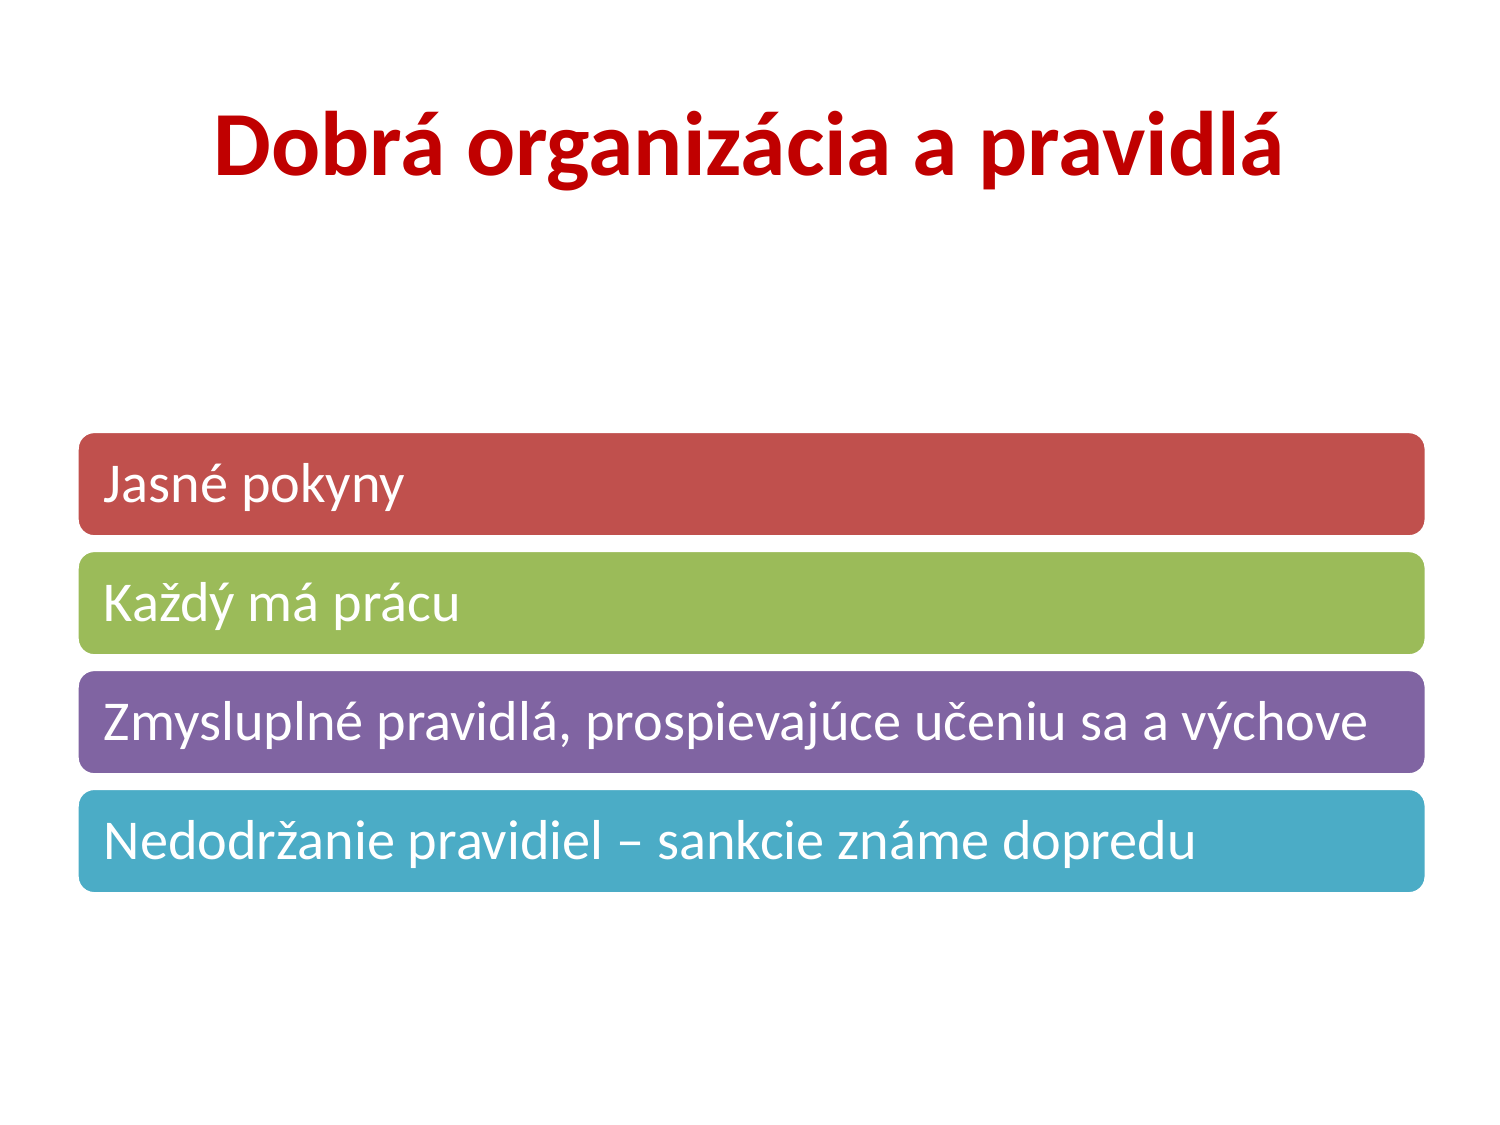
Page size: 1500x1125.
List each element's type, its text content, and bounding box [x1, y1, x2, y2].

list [76, 302, 1427, 1023]
title Dobrá organizácia a pravidlá [75, 45, 1425, 233]
